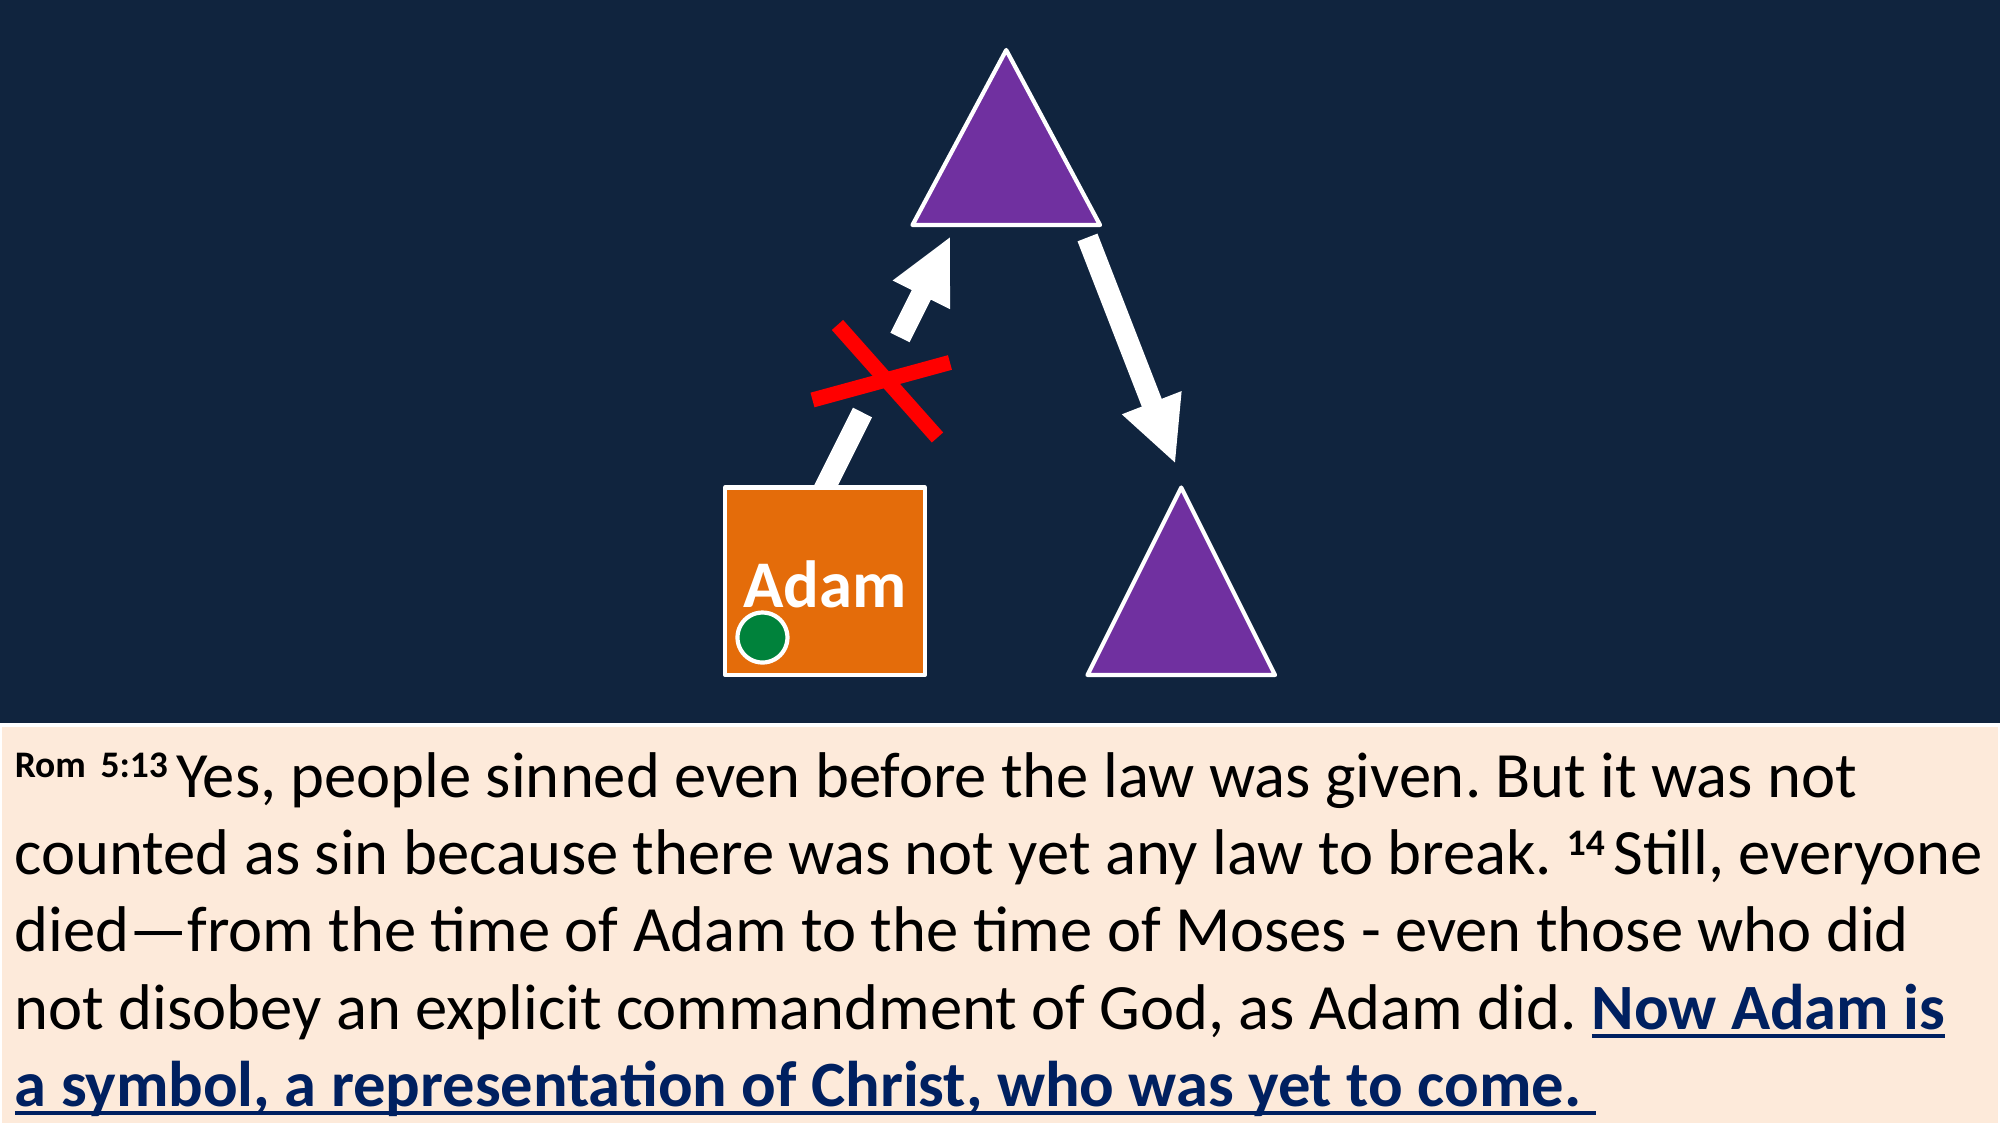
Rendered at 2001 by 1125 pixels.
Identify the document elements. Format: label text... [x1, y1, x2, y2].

text_box [735, 610, 790, 665]
text_box [910, 47, 1102, 228]
text_box Rom 5:13 Yes, people sinned even before the law was given. But it was not counted as sin because there was not yet any law to break. 14 Still, everyone died—from the time of Adam to the time of Moses - even those who did not disobey an explicit commandment of God, as Adam did. Now Adam is a symbol, a representation of Christ, who was yet to come. [0, 723, 2000, 1125]
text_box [812, 362, 951, 401]
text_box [899, 237, 951, 338]
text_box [1087, 237, 1176, 463]
text_box Adam [723, 485, 927, 677]
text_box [837, 324, 938, 360]
text_box [1085, 485, 1277, 678]
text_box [812, 412, 863, 513]
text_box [837, 410, 938, 438]
